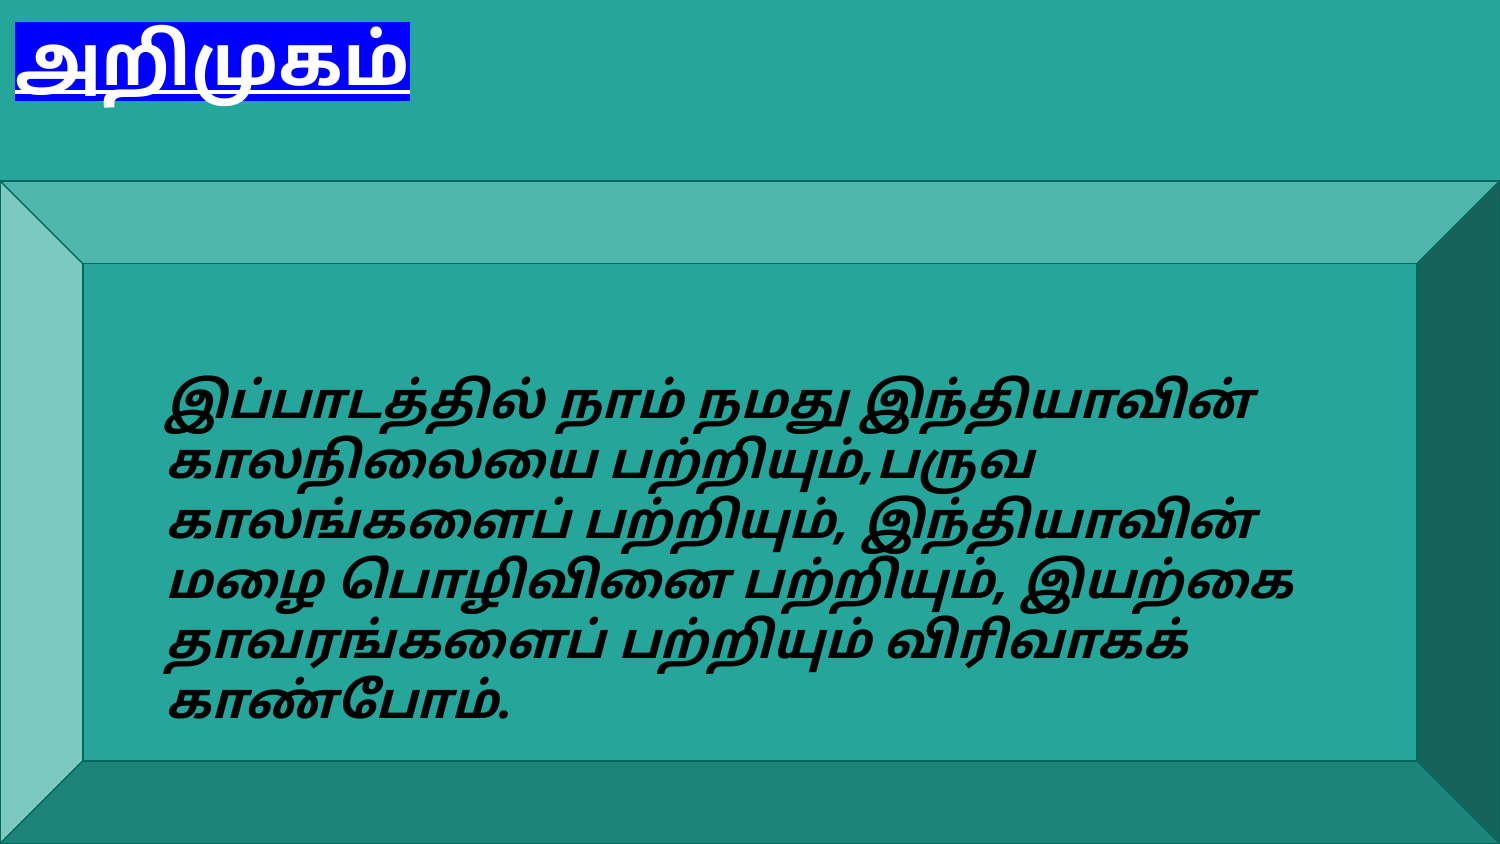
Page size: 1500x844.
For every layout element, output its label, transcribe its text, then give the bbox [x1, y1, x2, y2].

text_box அறிமுகம் [0, 0, 493, 115]
text_box [0, 180, 1500, 844]
text_box இப்பாடத்தில் நாம் நமது இந்தியாவின் காலநிலையை பற்றியும்,பருவ காலங்களைப் பற்றியும், இந்தியாவின் மழை பொழிவினை பற்றியும், இயற்கை தாவரங்களைப் பற்றியும் விரிவாகக் காண்போம். [150, 419, 1351, 744]
text_box [150, 353, 1351, 419]
